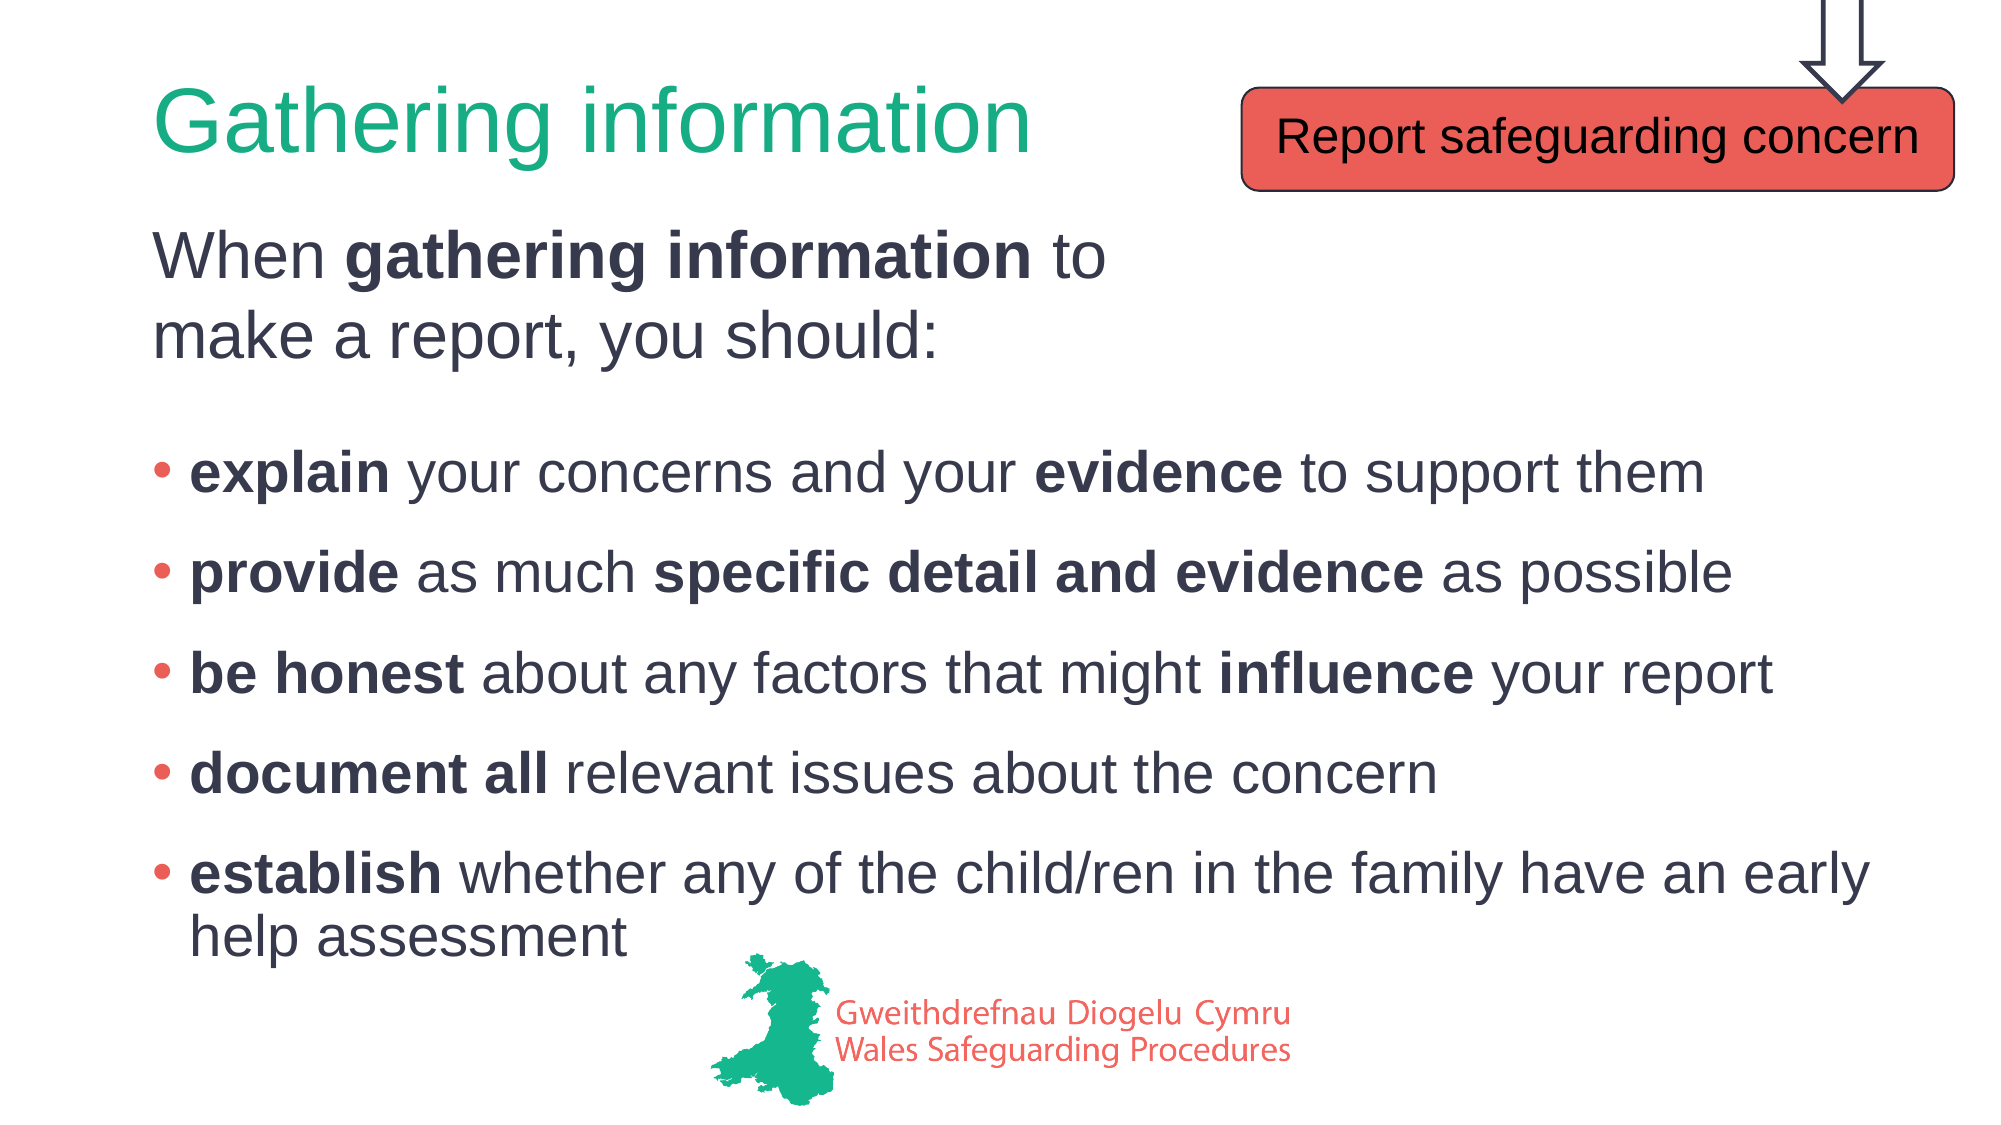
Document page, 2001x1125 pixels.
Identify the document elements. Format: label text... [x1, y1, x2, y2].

text_box When gathering information to make a report, you should: [137, 204, 1242, 380]
text_box [1801, 0, 1883, 103]
title Gathering information [137, 59, 1207, 186]
list explain your concerns and your evidence to support them provide as much specific detail and evidence as possible be honest about any factors that might influence your report document all relevant issues about the concern establish whether any of the child/ren in the family have an early help assessment [137, 434, 1955, 1007]
picture [710, 1007, 1290, 1106]
text_box Report safeguarding concern [1240, 86, 1956, 192]
